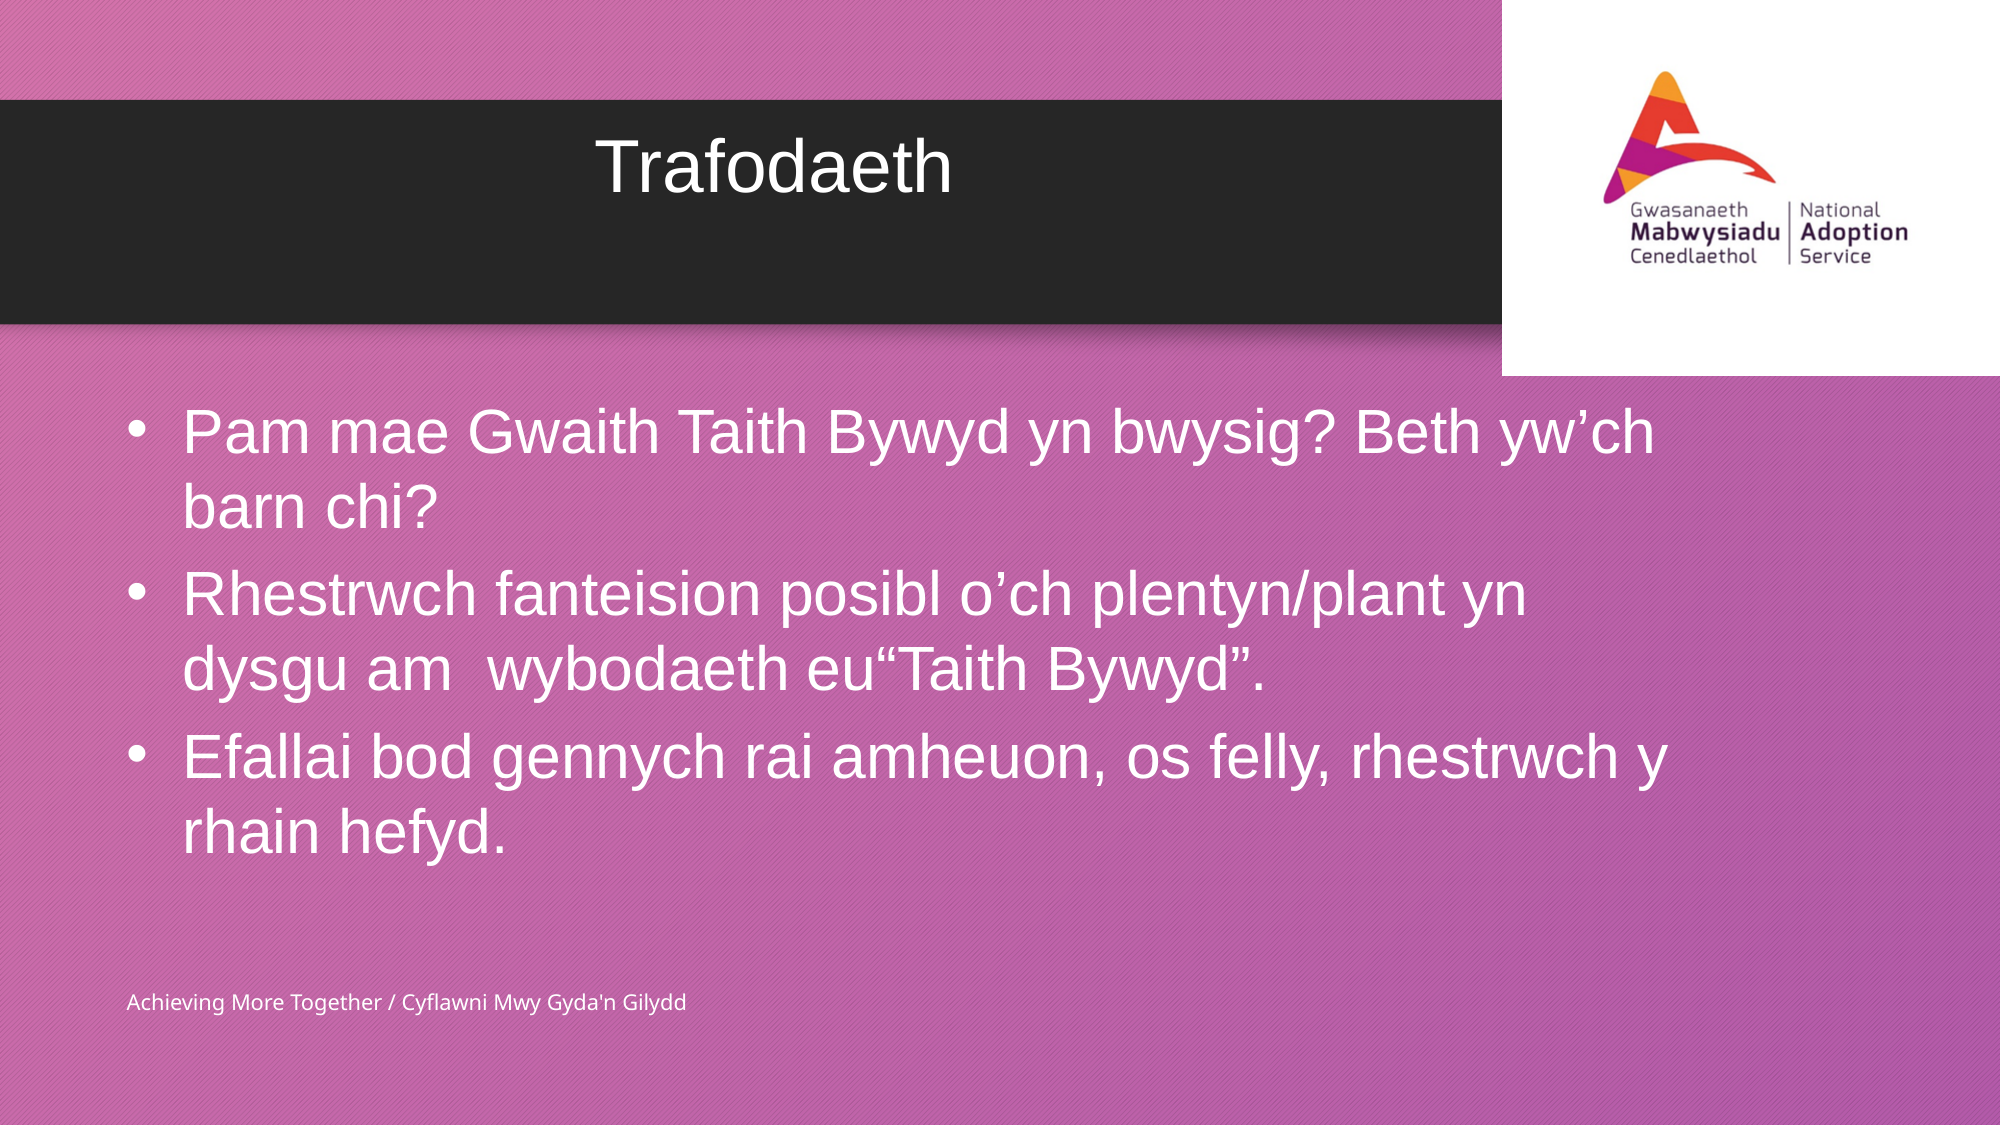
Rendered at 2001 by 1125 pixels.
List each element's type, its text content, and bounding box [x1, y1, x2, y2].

list Pam mae Gwaith Taith Bywyd yn bwysig? Beth yw’ch barn chi? Rhestrwch fanteision posibl o’ch plentyn/plant yn dysgu am wybodaeth eu“Taith Bywyd”. Efallai bod gennych rai amheuon, os felly, rhestrwch y rhain hefyd. [111, 383, 1689, 974]
title Trafodaeth [137, 59, 1413, 278]
picture [0, 0, 2000, 377]
footer Achieving More Together / Cyflawni Mwy Gyda'n Gilydd [111, 973, 1239, 1034]
